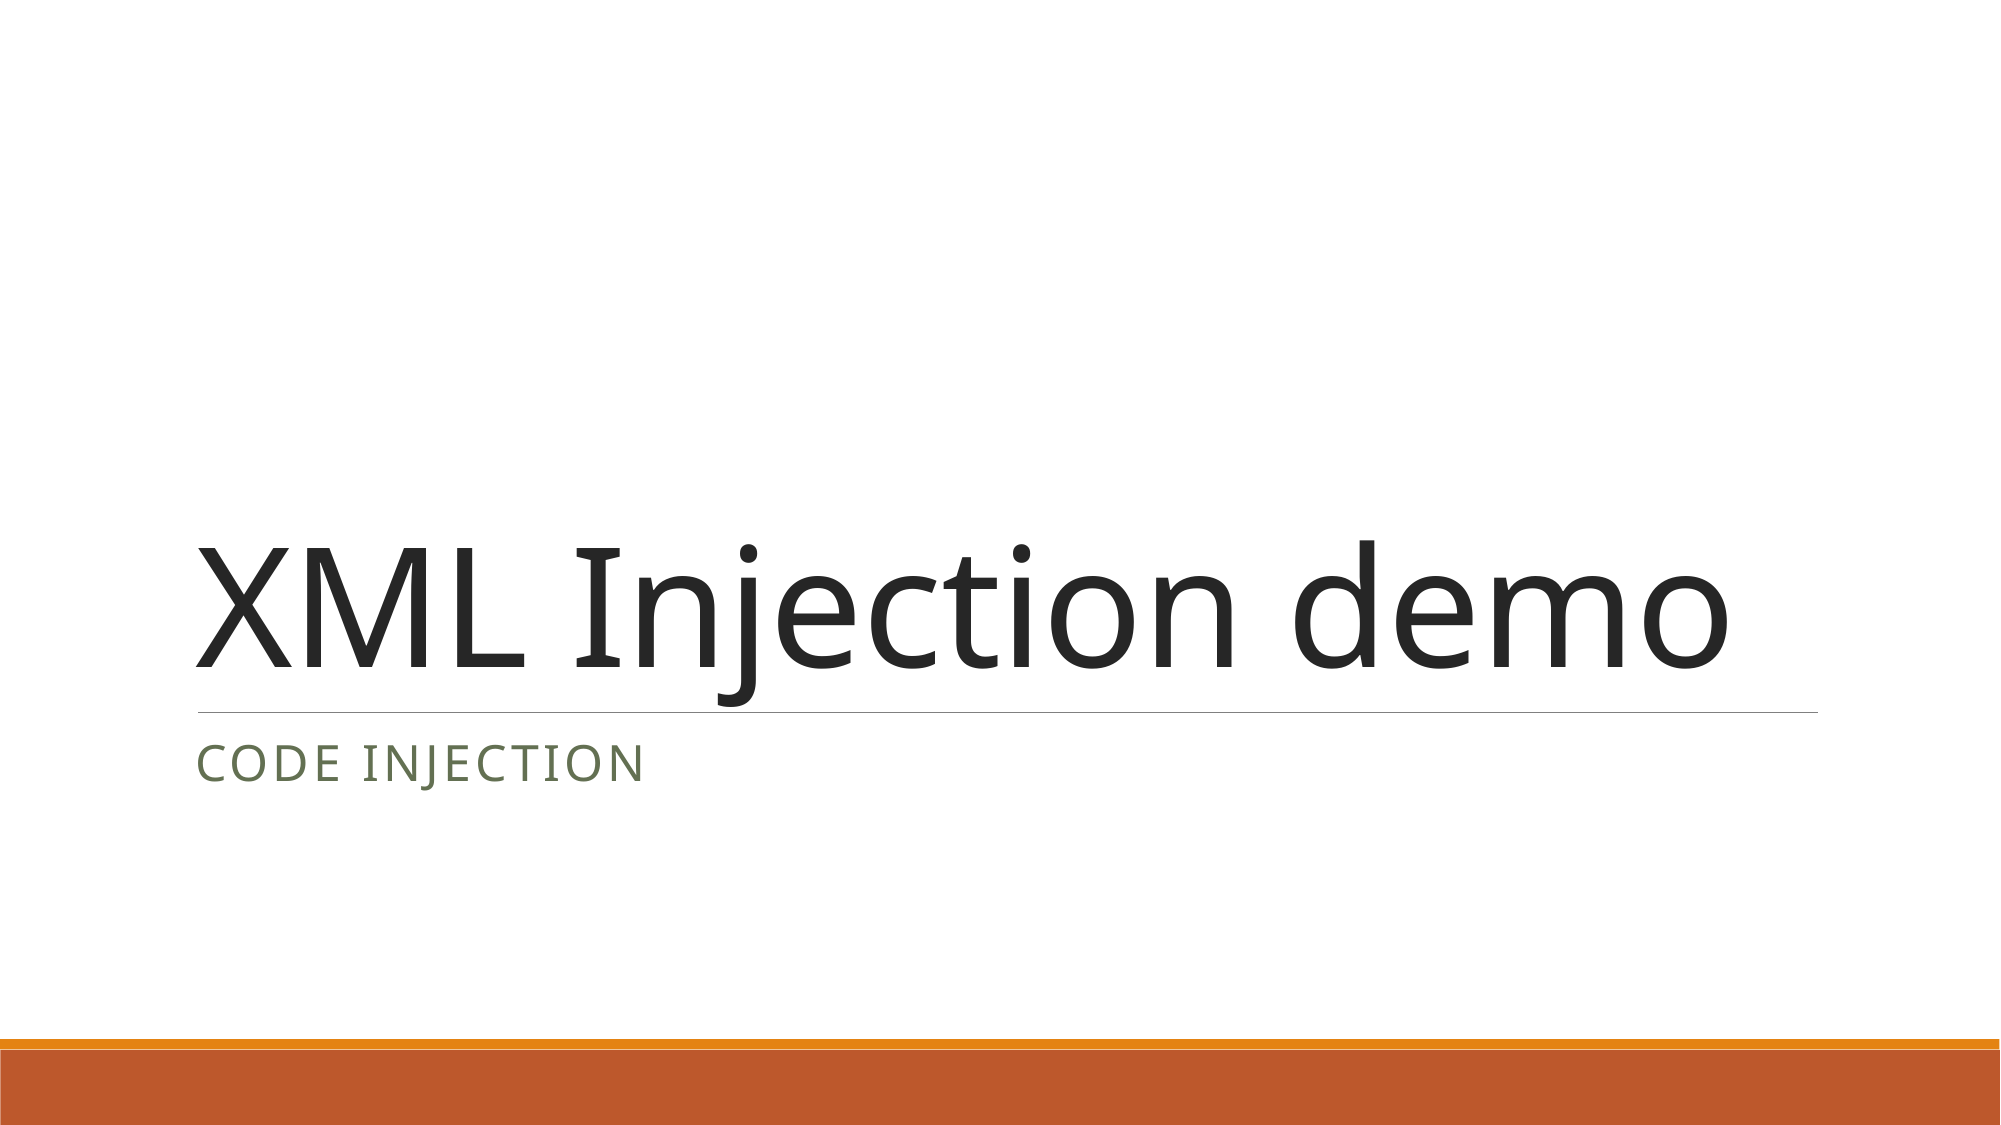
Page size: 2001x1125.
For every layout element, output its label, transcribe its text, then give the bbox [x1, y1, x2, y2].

list Code injection [180, 730, 1830, 918]
title XML Injection demo [180, 124, 1830, 710]
